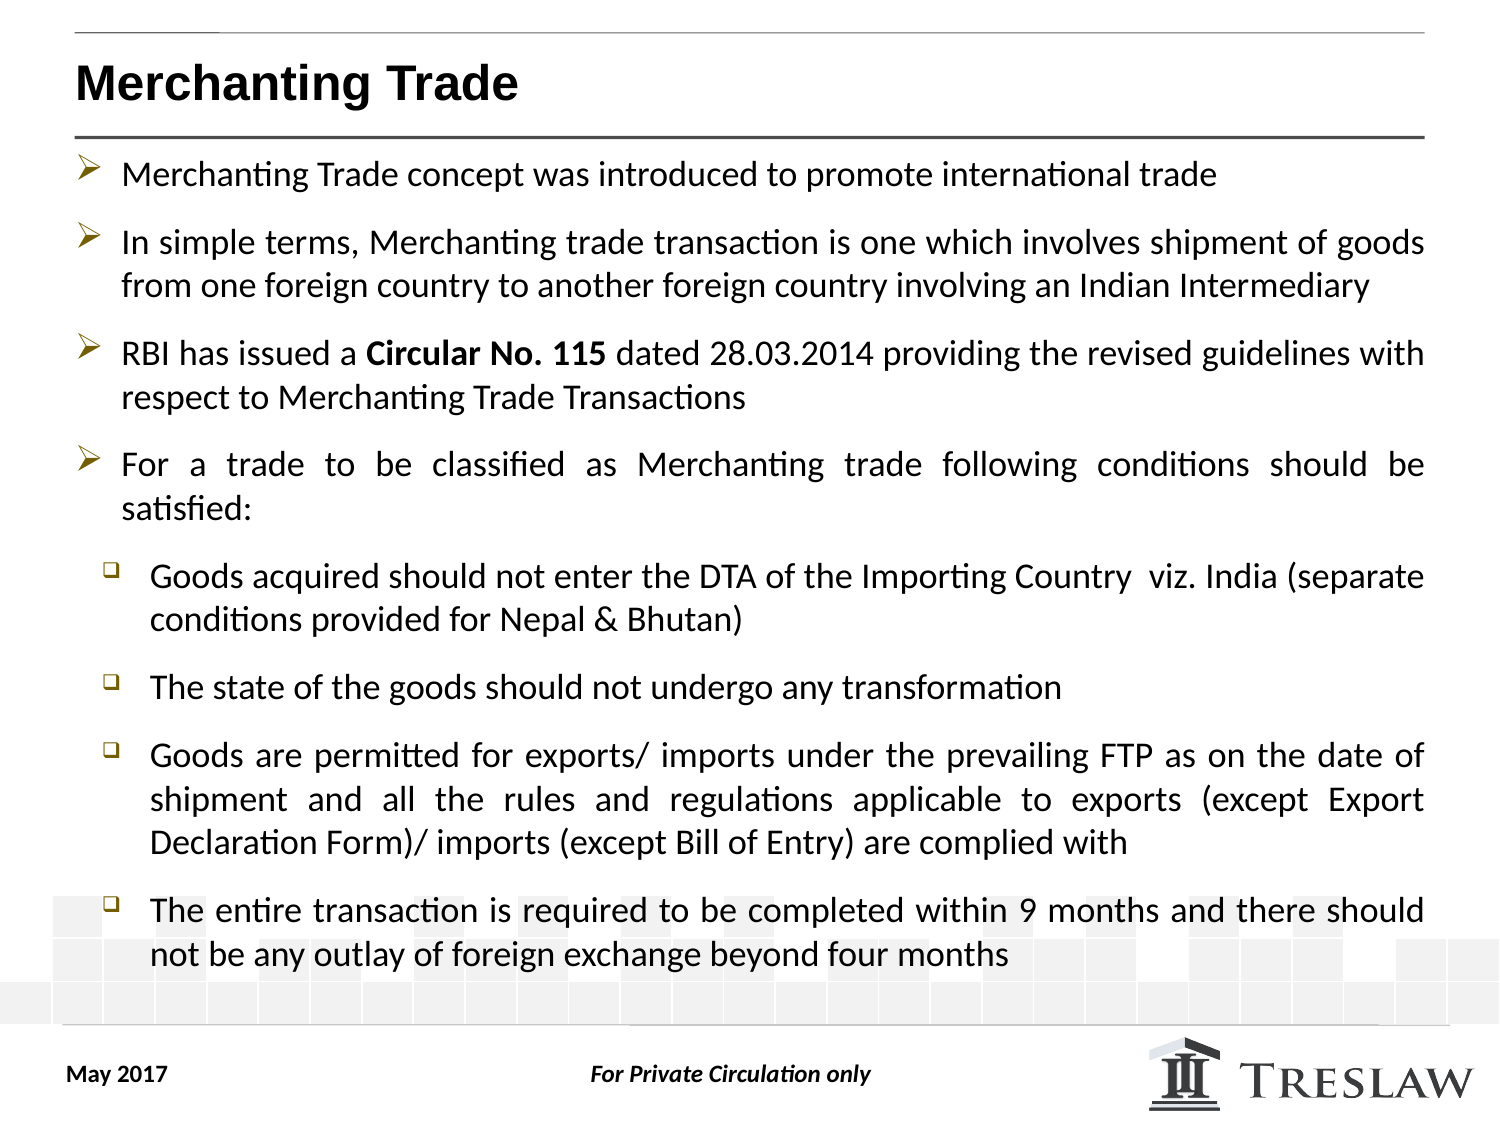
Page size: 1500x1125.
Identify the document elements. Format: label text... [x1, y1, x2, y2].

title Merchanting Trade [74, 32, 1426, 133]
list Merchanting Trade concept was introduced to promote international trade In simple terms, Merchanting trade transaction is one which involves shipment of goods from one foreign country to another foreign country involving an Indian Intermediary RBI has issued a Circular No. 115 dated 28.03.2014 providing the revised guidelines with respect to Merchanting Trade Transactions For a trade to be classified as Merchanting trade following conditions should be satisfied: Goods acquired should not enter the DTA of the Importing Country viz. India (separate conditions provided for Nepal & Bhutan) The state of the goods should not undergo any transformation Goods are permitted for exports/ imports under the prevailing FTP as on the date of shipment and all the rules and regulations applicable to exports (except Export Declaration Form)/ imports (except Bill of Entry) are complied with The entire transaction is required to be completed within 9 months and there should not be any outlay of foreign exchange beyond four months [74, 149, 1426, 1013]
